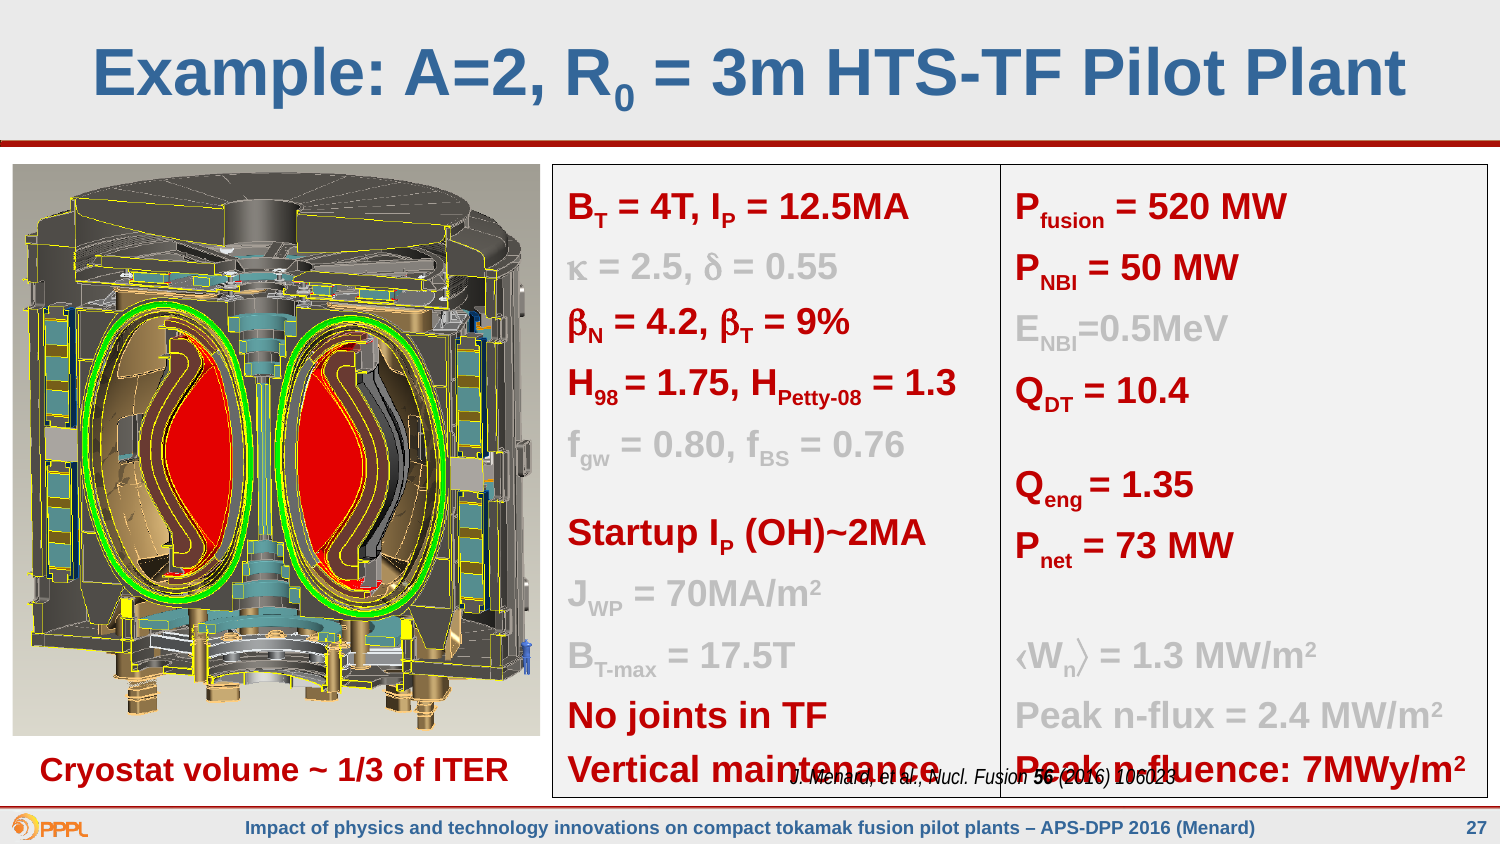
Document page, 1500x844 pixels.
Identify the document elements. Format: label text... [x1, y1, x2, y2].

picture [12, 163, 541, 736]
text_box Cryostat volume ~ 1/3 of ITER [24, 741, 552, 796]
picture [0, 806, 1500, 844]
title Example: A=2, R0 = 3m HTS-TF Pilot Plant [0, 0, 1500, 147]
text_box J. Menard, et al., Nucl. Fusion 56 (2016) 106023 [775, 755, 1191, 797]
text_box Pfusion = 520 MW PNBI = 50 MW ENBI=0.5MeV QDT = 10.4 Qeng = 1.35 Pnet = 73 MW Wn = 1.3 MW/m2 Peak n-flux = 2.4 MW/m2 Peak n-fluence: 7MWy/m2 [1000, 164, 1488, 798]
text_box BT = 4T, IP = 12.5MA k = 2.5, d = 0.55 bN = 4.2, bT = 9% H98 = 1.75, HPetty-08 = 1.3 fgw = 0.80, fBS = 0.76 Startup IP (OH)~2MA JWP = 70MA/m2 BT-max = 17.5T No joints in TF Vertical maintenance [552, 164, 1000, 798]
